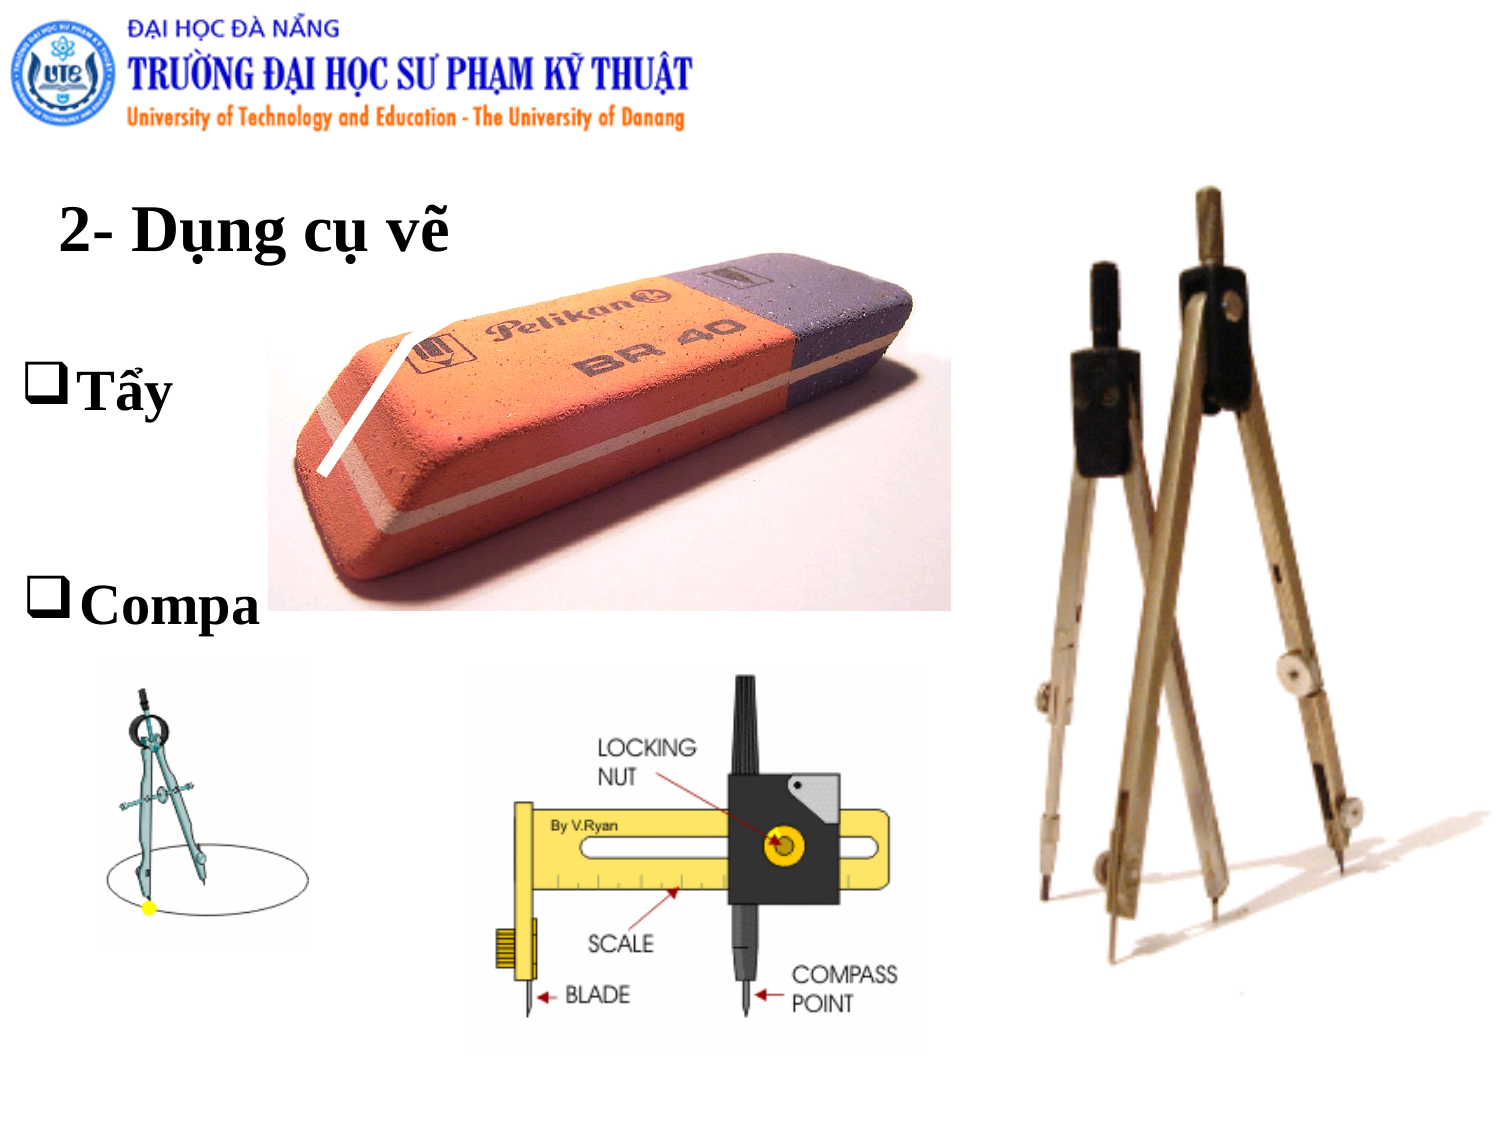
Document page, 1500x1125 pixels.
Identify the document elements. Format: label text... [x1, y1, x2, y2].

picture [96, 661, 309, 948]
picture [2, 0, 700, 150]
picture [267, 237, 952, 611]
picture [466, 664, 921, 1057]
list Compa [7, 488, 331, 678]
text_box 2- Dụng cụ vẽ [43, 106, 1175, 275]
text_box Tẩy [5, 275, 262, 440]
picture [977, 159, 1500, 1008]
